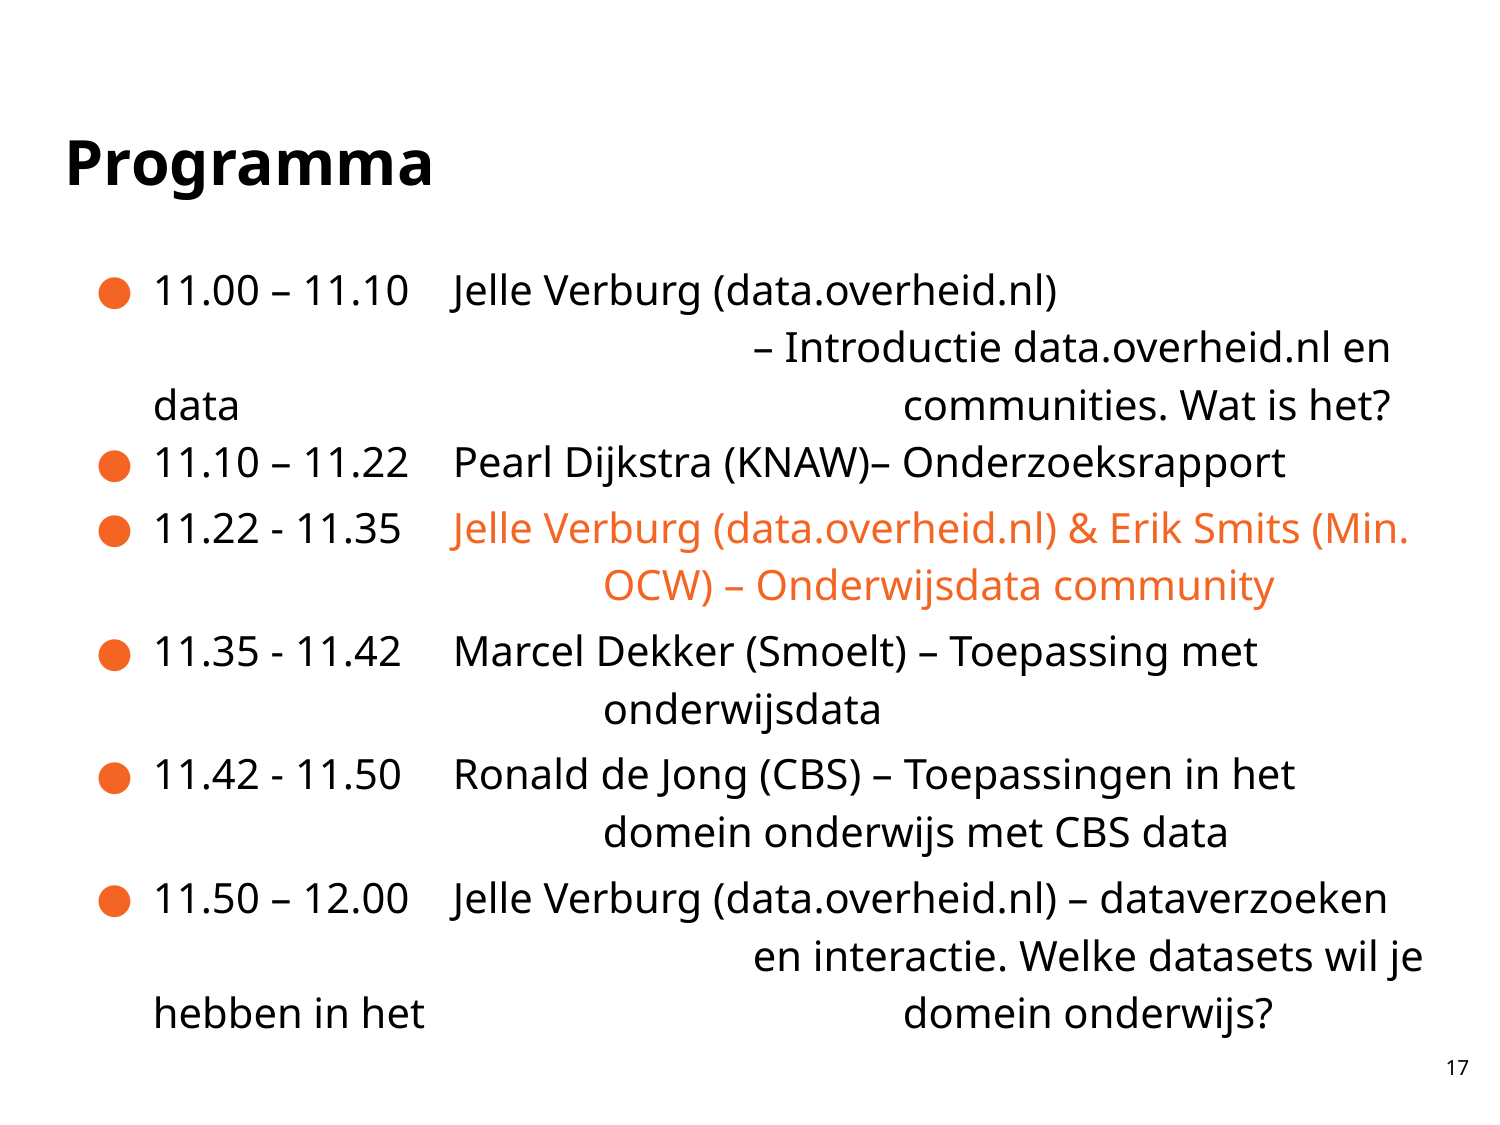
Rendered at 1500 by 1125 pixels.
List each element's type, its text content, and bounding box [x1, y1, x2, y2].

list 11.00 – 11.10 Jelle Verburg (data.overheid.nl) – Introductie data.overheid.nl en data communities. Wat is het? 11.10 – 11.22 Pearl Dijkstra (KNAW)– Onderzoeksrapport 11.22 - 11.35 Jelle Verburg (data.overheid.nl) & Erik Smits (Min. OCW) – Onderwijsdata community 11.35 - 11.42 Marcel Dekker (Smoelt) – Toepassing met onderwijsdata 11.42 - 11.50 Ronald de Jong (CBS) – Toepassingen in het domein onderwijs met CBS data 11.50 – 12.00 Jelle Verburg (data.overheid.nl) – dataverzoeken en interactie. Welke datasets wil je hebben in het domein onderwijs? [81, 248, 1484, 1060]
slide_number 17 [1394, 1025, 1484, 1112]
title Programma [49, 90, 1448, 230]
